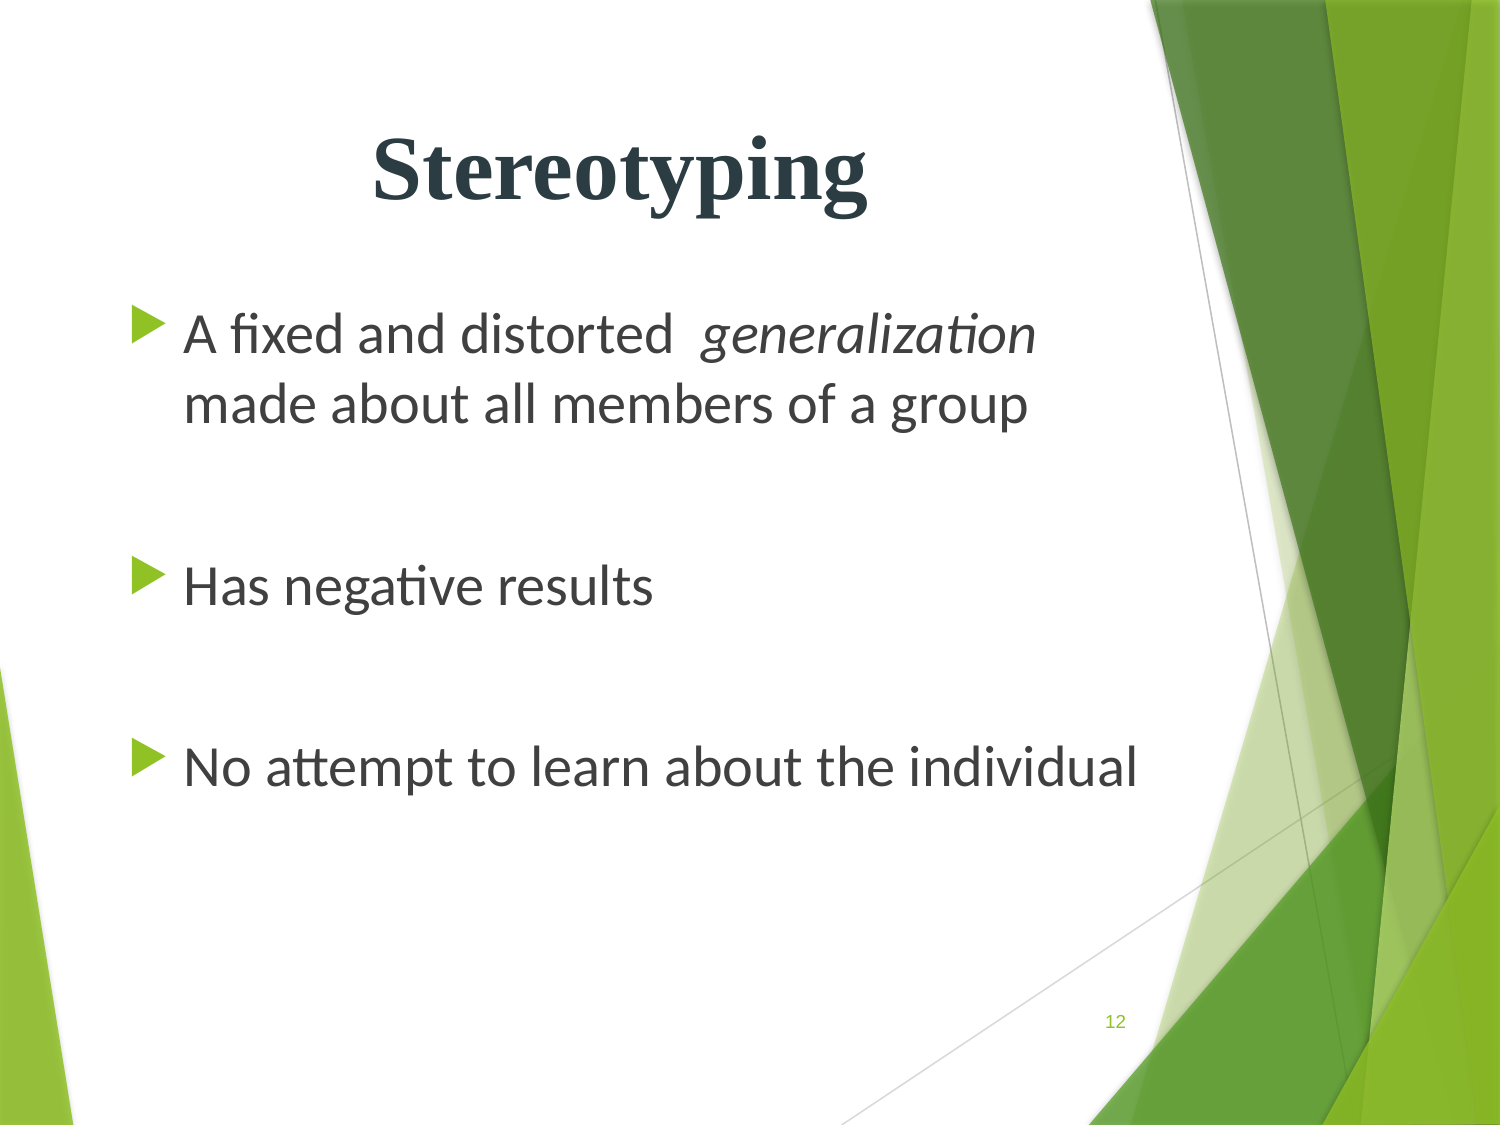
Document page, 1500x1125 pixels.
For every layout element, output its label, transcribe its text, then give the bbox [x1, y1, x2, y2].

title Stereotyping [99, 99, 1142, 250]
slide_number 12 [1057, 991, 1142, 1051]
list A fixed and distorted generalization made about all members of a group Has negative results No attempt to learn about the individual [112, 287, 1200, 1025]
